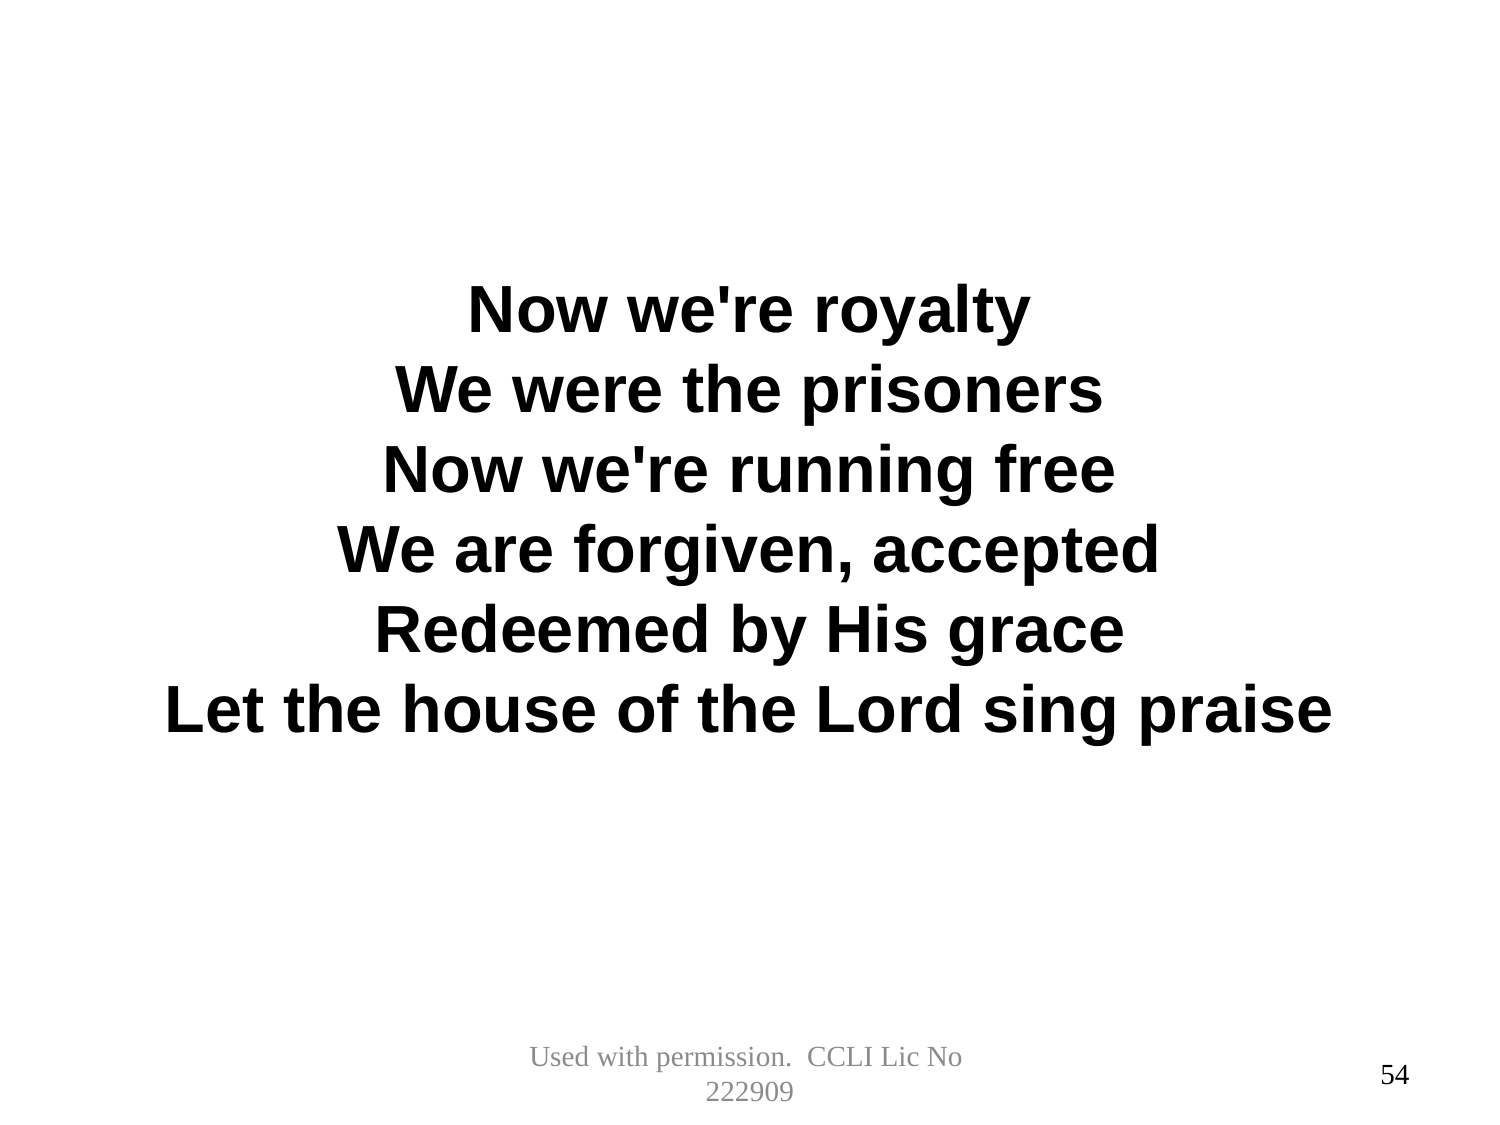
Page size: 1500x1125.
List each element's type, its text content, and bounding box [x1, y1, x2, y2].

title Now we're royalty We were the prisoners Now we're running free We are forgiven, accepted Redeemed by His grace Let the house of the Lord sing praise [112, 99, 1388, 913]
footer Used with permission. CCLI Lic No 222909 [512, 1042, 988, 1103]
slide_number 54 [1074, 1042, 1425, 1103]
